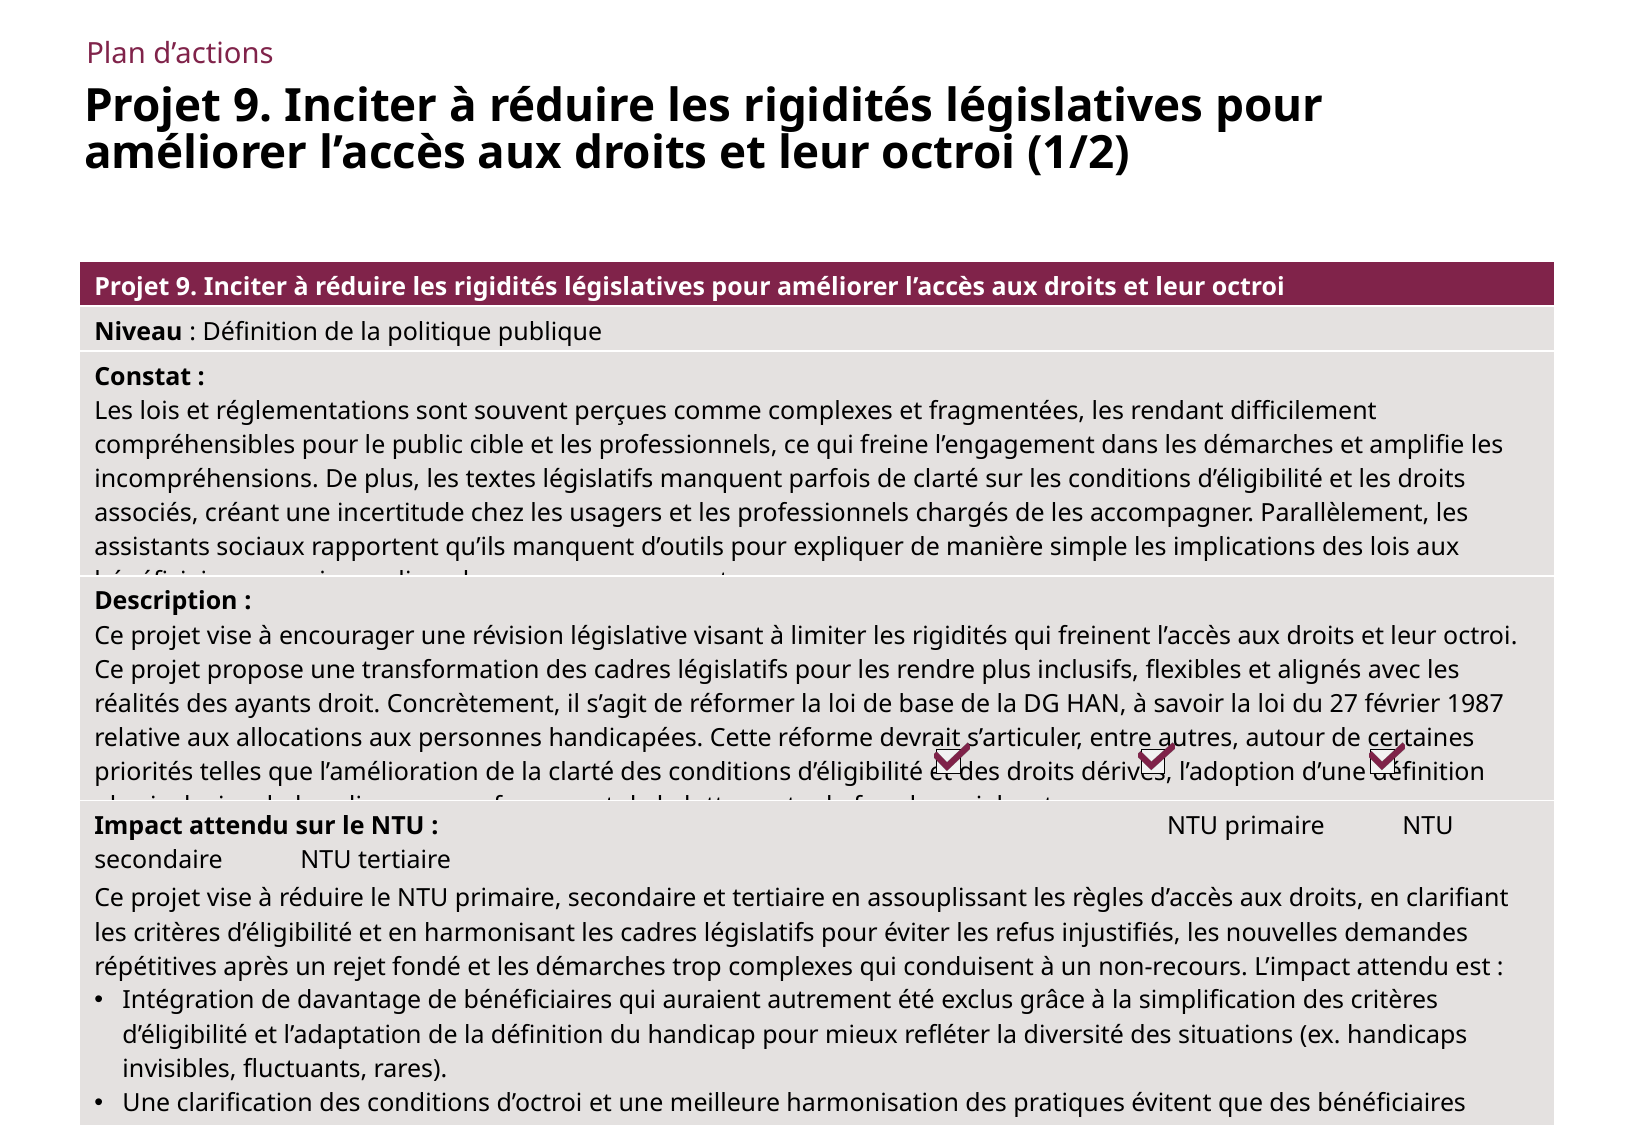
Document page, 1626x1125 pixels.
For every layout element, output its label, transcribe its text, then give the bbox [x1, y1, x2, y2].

picture [934, 739, 970, 776]
table_cell Impact attendu sur le NTU : NTU primaire NTU secondaire NTU tertiaire Ce projet vise à réduire le NTU primaire, secondaire et tertiaire en assouplissant les règles d’accès aux droits, en clarifiant les critères d’éligibilité et en harmonisant les cadres législatifs pour éviter les refus injustifiés, les nouvelles demandes répétitives après un rejet fondé et les démarches trop complexes qui conduisent à un non-recours. L’impact attendu est : Intégration de davantage de bénéficiaires qui auraient autrement été exclus grâce à la simplification des critères d’éligibilité et l’adaptation de la définition du handicap pour mieux refléter la diversité des situations (ex. handicaps invisibles, fluctuants, rares). Une clarification des conditions d’octroi et une meilleure harmonisation des pratiques évitent que des bénéficiaires potentiels abandonnent après un refus perçu comme arbitraire ou injustifié. Une révision des rigidités législatives permettrait de garantir une prise en charge plus adaptée des ayants droit et d’éviter que certaines catégories de bénéficiaires ne renoncent à renouveler leurs droits. [80, 801, 1554, 1125]
table_cell Description : Ce projet vise à encourager une révision législative visant à limiter les rigidités qui freinent l’accès aux droits et leur octroi. Ce projet propose une transformation des cadres législatifs pour les rendre plus inclusifs, flexibles et alignés avec les réalités des ayants droit. Concrètement, il s’agit de réformer la loi de base de la DG HAN, à savoir la loi du 27 février 1987 relative aux allocations aux personnes handicapées. Cette réforme devrait s’articuler, entre autres, autour de certaines priorités telles que l’amélioration de la clarté des conditions d’éligibilité et des droits dérivés, l’adoption d’une définition plus inclusive du handicap, un renforcement de la lutte contre la fraude sociale, etc. [80, 577, 1554, 800]
title Projet 9. Inciter à réduire les rigidités législatives pour améliorer l’accès aux droits et leur octroi (1/2) [84, 82, 1550, 229]
picture [1369, 739, 1405, 775]
text_box Plan d’actions [86, 38, 1522, 70]
table_cell Niveau : Définition de la politique publique [80, 307, 1554, 350]
table_cell Constat : Les lois et réglementations sont souvent perçues comme complexes et fragmentées, les rendant difficilement compréhensibles pour le public cible et les professionnels, ce qui freine l’engagement dans les démarches et amplifie les incompréhensions. De plus, les textes législatifs manquent parfois de clarté sur les conditions d’éligibilité et les droits associés, créant une incertitude chez les usagers et les professionnels chargés de les accompagner. Parallèlement, les assistants sociaux rapportent qu’ils manquent d’outils pour expliquer de manière simple les implications des lois aux bénéficiaires, ce qui complique leur accompagnement. [80, 352, 1554, 575]
picture [1138, 739, 1175, 775]
table_header Projet 9. Inciter à réduire les rigidités législatives pour améliorer l’accès aux droits et leur octroi [80, 262, 1554, 305]
